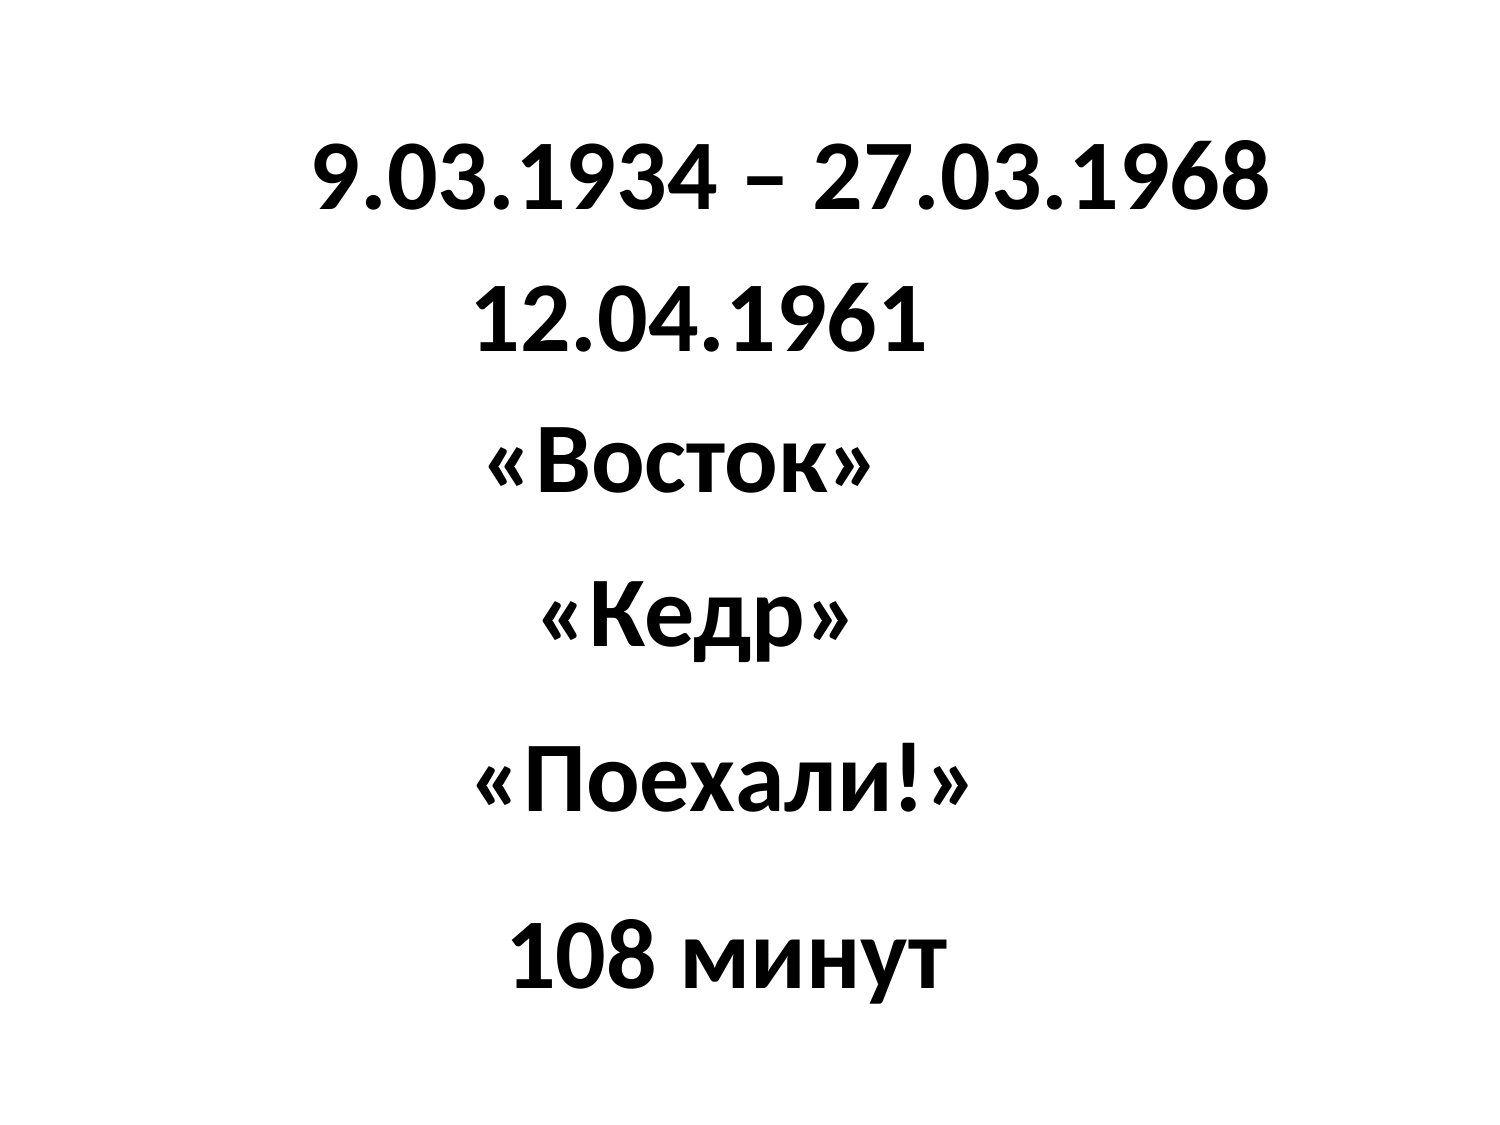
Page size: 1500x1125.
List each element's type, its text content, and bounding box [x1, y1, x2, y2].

text_box 9.03.1934 – 27.03.1968 [277, 101, 1306, 232]
text_box 12.04.1961 [454, 243, 1046, 374]
text_box 108 минут [490, 881, 987, 1012]
text_box «Поехали!» [454, 704, 1058, 835]
list «Кедр» [466, 538, 929, 669]
text_box «Восток» [466, 385, 1093, 516]
